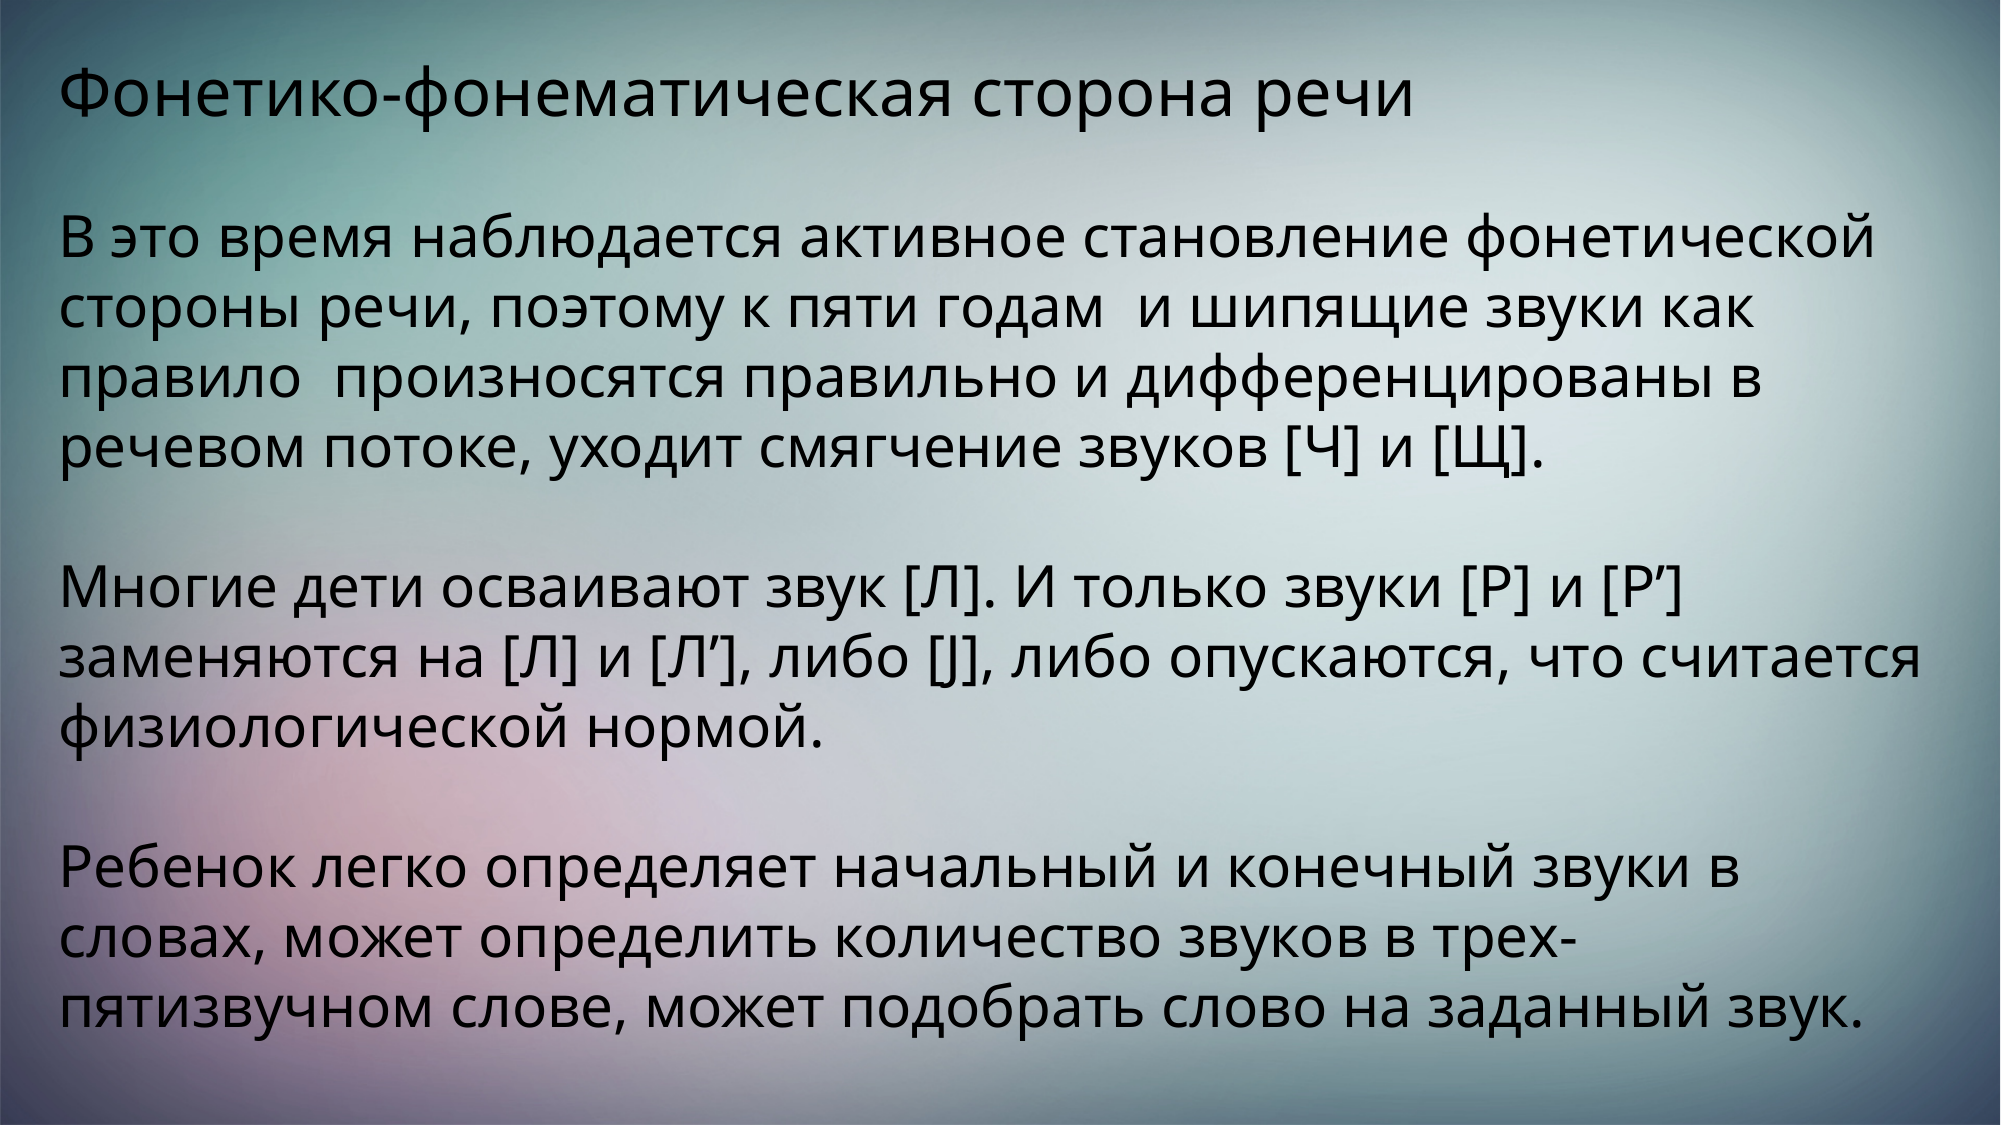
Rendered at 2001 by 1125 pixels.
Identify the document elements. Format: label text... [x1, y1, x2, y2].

picture [0, 0, 2001, 1125]
text_box Фонетико-фонематическая сторона речи В это время наблюдается активное становление фонетической стороны речи, поэтому к пяти годам и шипящие звуки как правило произносятся правильно и дифференцированы в речевом потоке, уходит смягчение звуков [Ч] и [Щ]. Многие дети осваивают звук [Л]. И только звуки [Р] и [Р’] заменяются на [Л] и [Л’], либо [J], либо опускаются, что считается физиологической нормой. Ребенок легко определяет начальный и конечный звуки в словах, может определить количество звуков в трех-пятизвучном слове, может подобрать слово на заданный звук. [43, 42, 1950, 1047]
